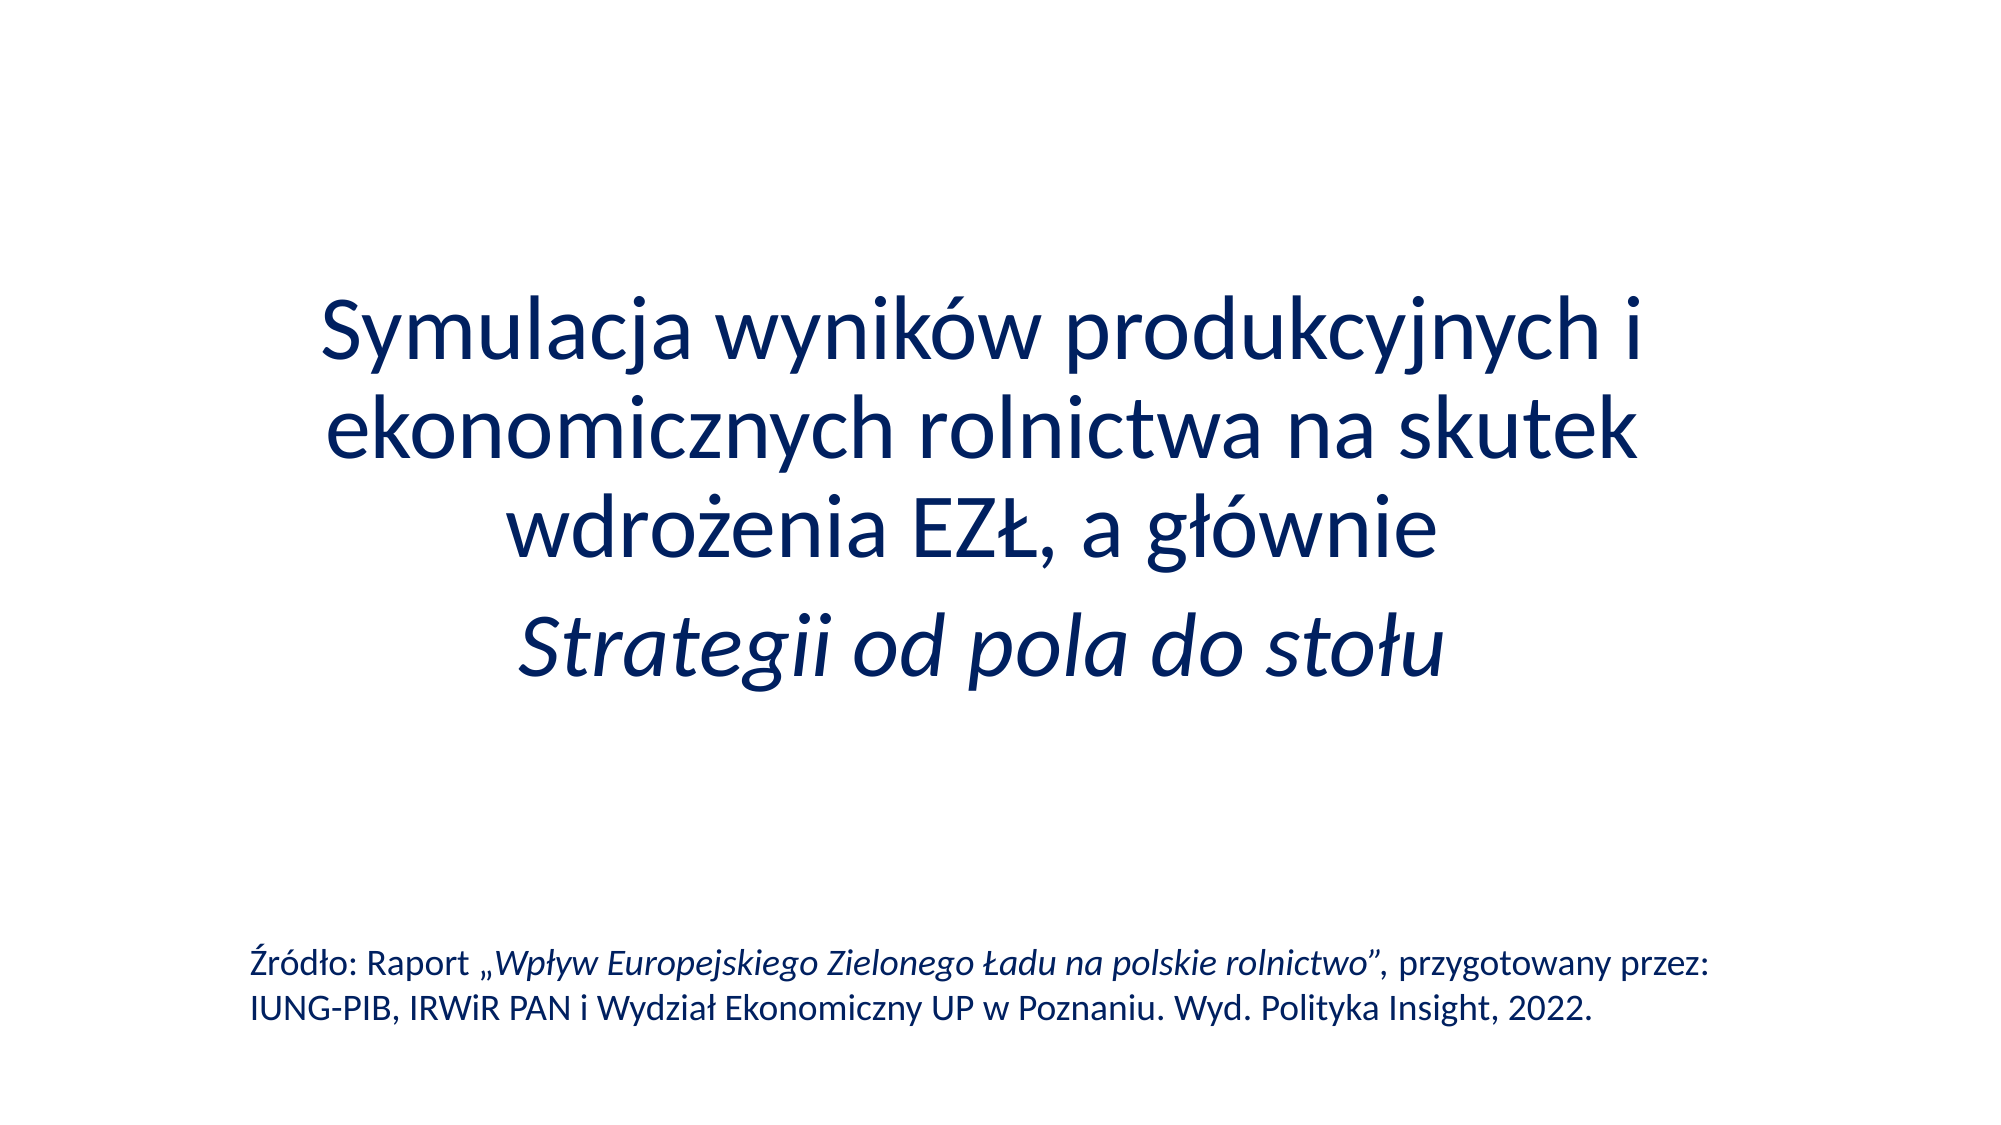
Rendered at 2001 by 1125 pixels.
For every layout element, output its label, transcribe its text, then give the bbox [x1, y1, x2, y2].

list Symulacja wyników produkcyjnych i ekonomicznych rolnictwa na skutek wdrożenia EZŁ, a głównie Strategii od pola do stołu [201, 181, 1765, 946]
text_box Źródło: Raport „Wpływ Europejskiego Zielonego Ładu na polskie rolnictwo”, przygotowany przez: IUNG-PIB, IRWiR PAN i Wydział Ekonomiczny UP w Poznaniu. Wyd. Polityka Insight, 2022. [234, 930, 1754, 1036]
